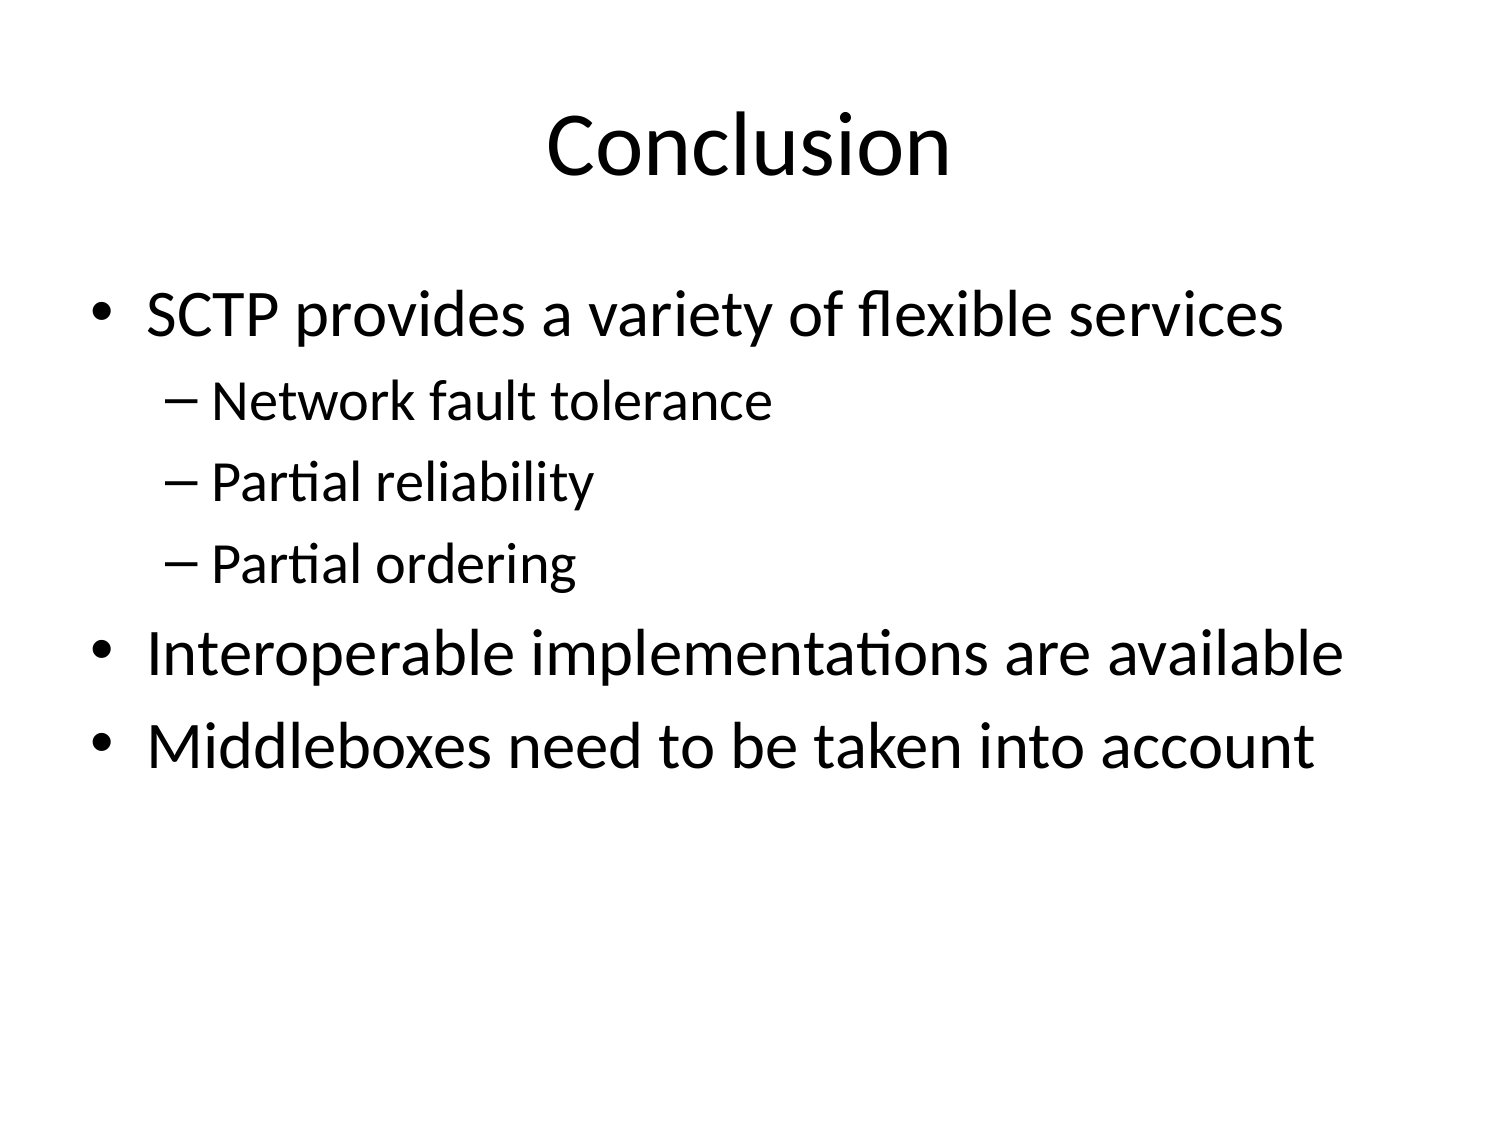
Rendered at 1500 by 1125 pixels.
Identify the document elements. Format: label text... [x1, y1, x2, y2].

list SCTP provides a variety of flexible services Network fault tolerance Partial reliability Partial ordering Interoperable implementations are available Middleboxes need to be taken into account [75, 262, 1425, 1005]
title Conclusion [75, 45, 1425, 233]
